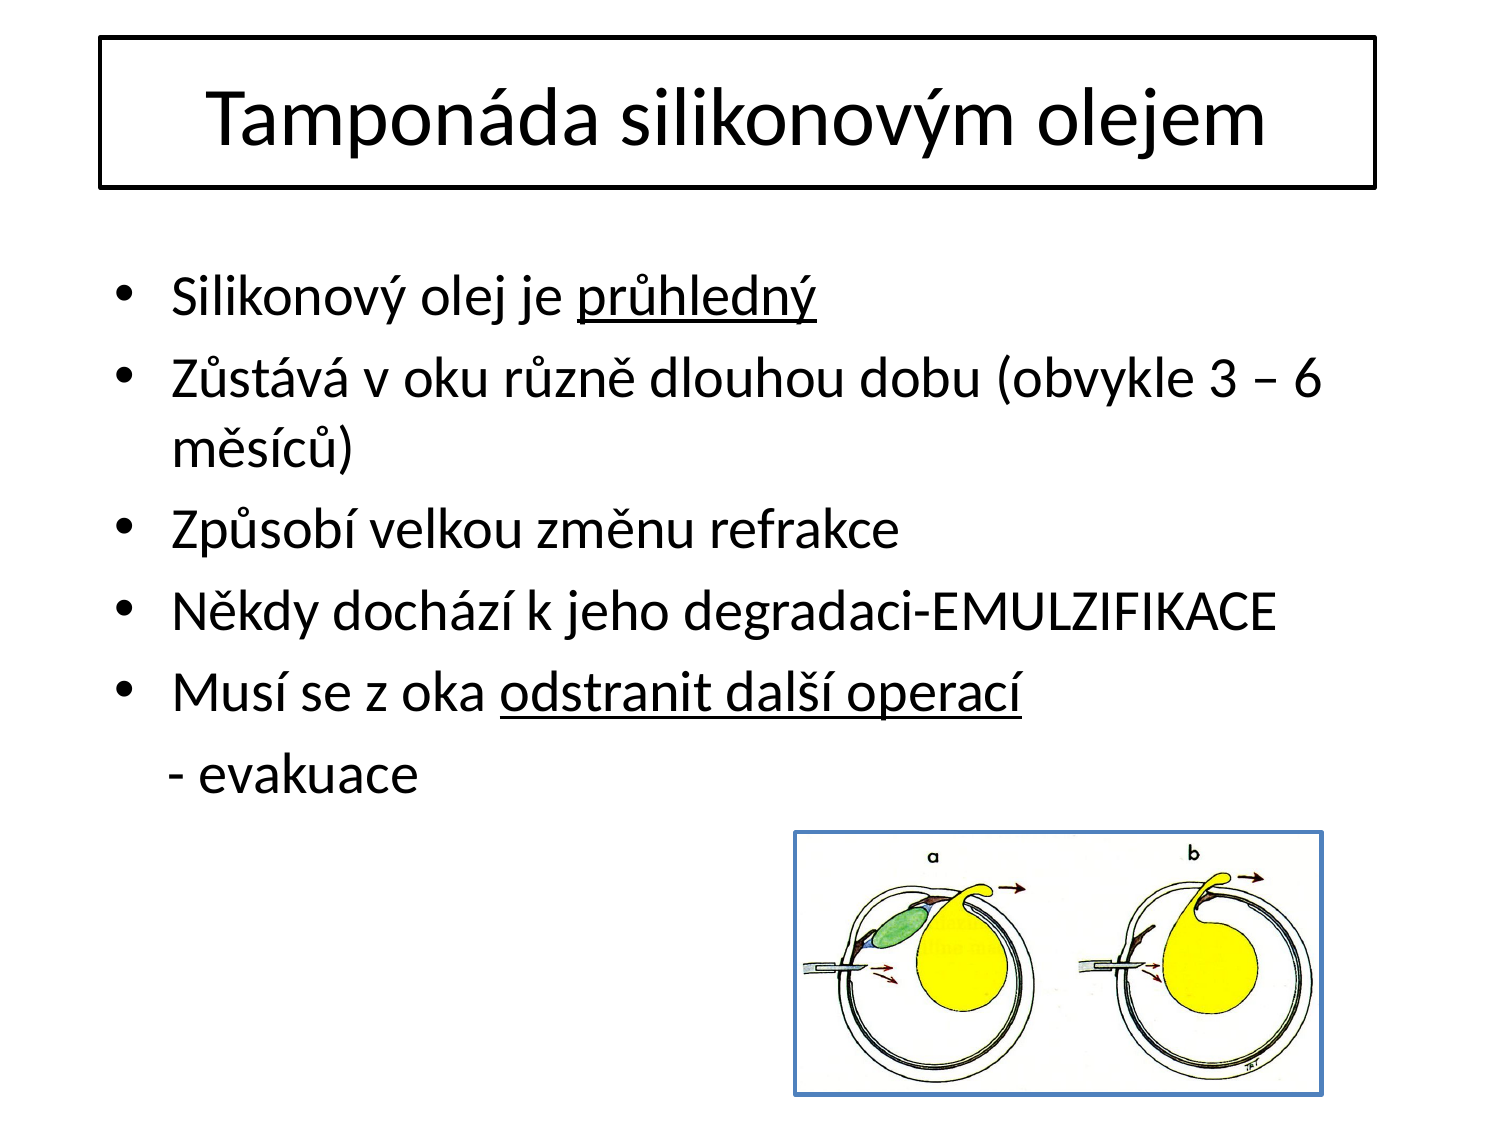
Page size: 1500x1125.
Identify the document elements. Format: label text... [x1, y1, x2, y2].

list Silikonový olej je průhledný Zůstává v oku různě dlouhou dobu (obvykle 3 – 6 měsíců) Způsobí velkou změnu refrakce Někdy dochází k jeho degradaci-EMULZIFIKACE Musí se z oka odstranit další operací - evakuace [99, 249, 1375, 925]
title Tamponáda silikonovým olejem [98, 35, 1377, 190]
picture [796, 833, 1320, 1093]
